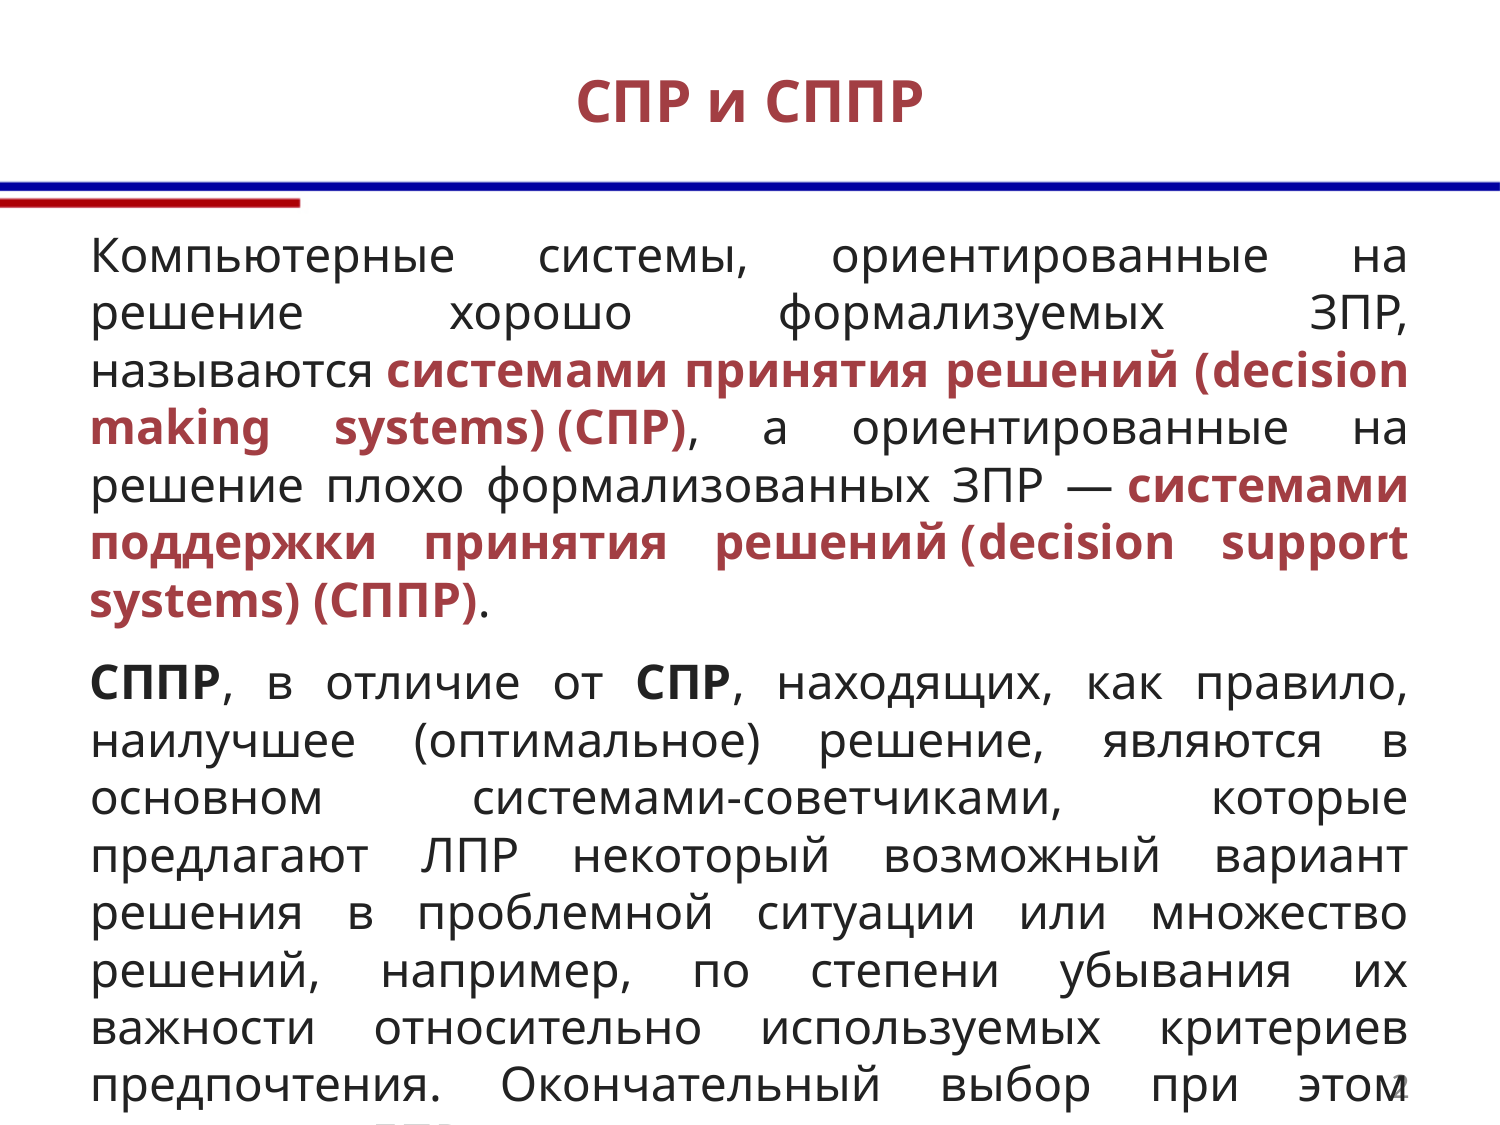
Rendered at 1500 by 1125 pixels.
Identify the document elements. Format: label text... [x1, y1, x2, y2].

text_box Компьютерные системы, ориентированные на решение хорошо формализуемых ЗПР, называются системами принятия решений (decision making systems) (СПР), а ориентированные на решение плохо формализованных ЗПР — системами поддержки принятия решений (decision support systems) (СППР). СППР, в отличие от СПР, находящих, как правило, наилучшее (оптимальное) решение, являются в основном системами-советчиками, которые предлагают ЛПР некоторый возможный вариант решения в проблемной ситуации или множество решений, например, по степени убывания их важности относительно используемых критериев предпочтения. Окончательный выбор при этом остается за ЛПР. [74, 217, 1425, 1125]
title СПР и СППР [75, 29, 1425, 169]
picture [0, 0, 1500, 1125]
